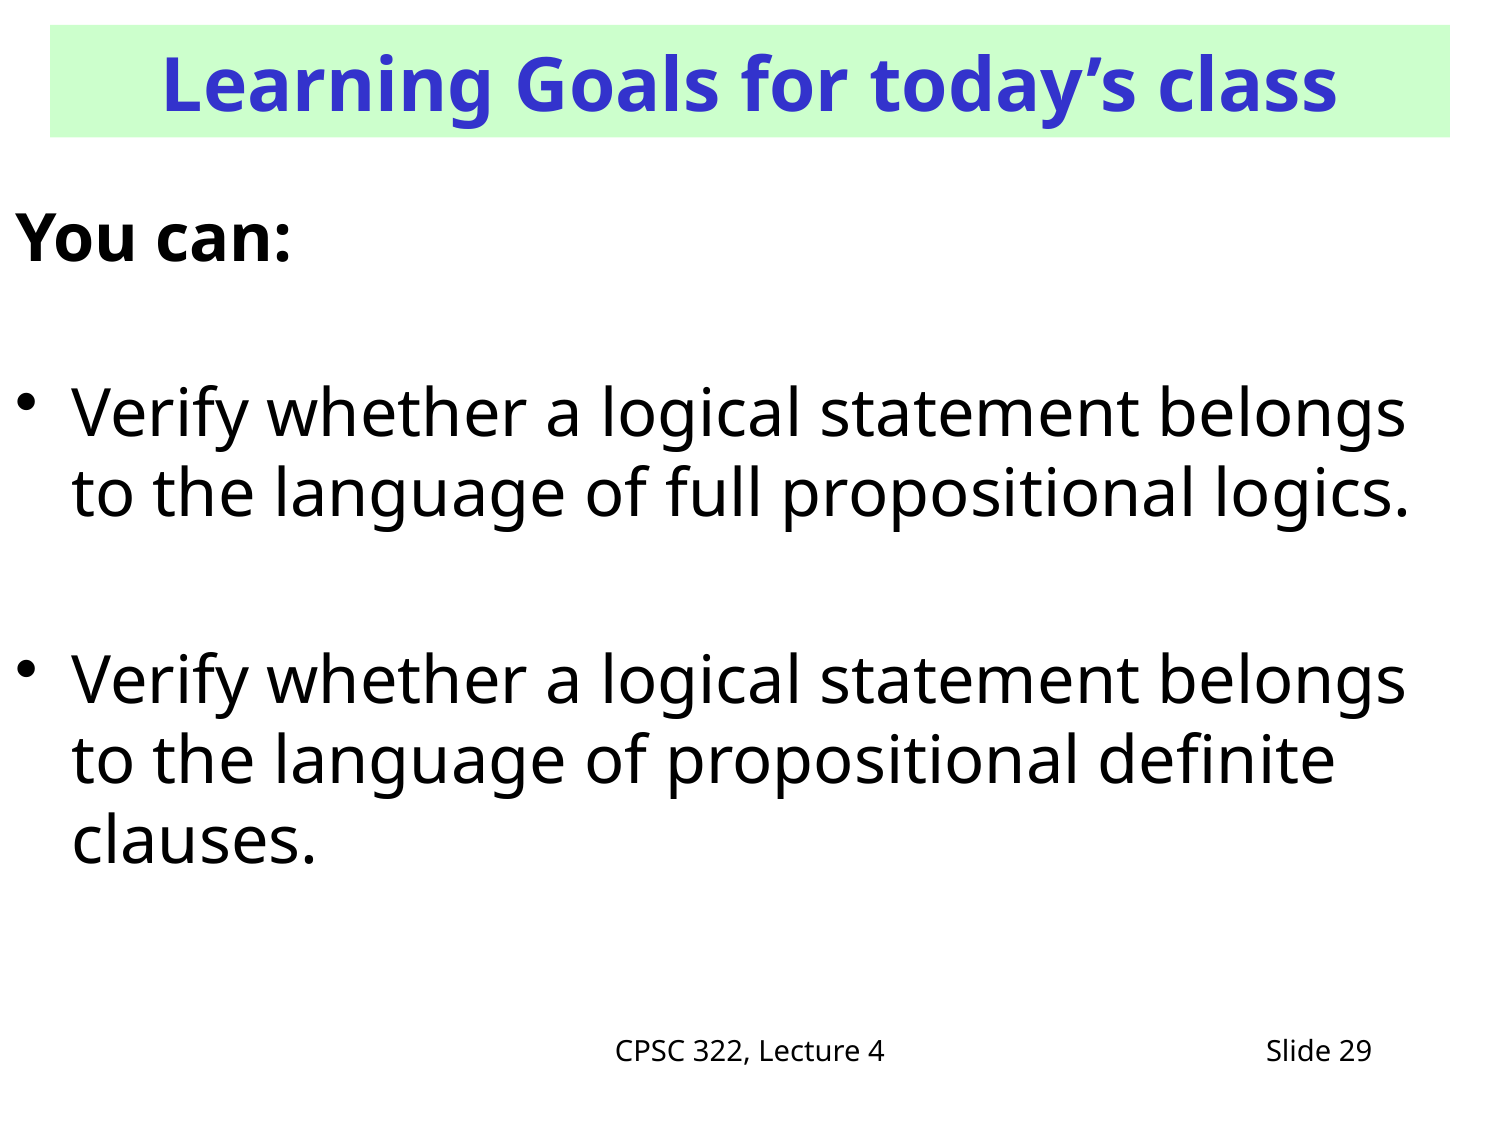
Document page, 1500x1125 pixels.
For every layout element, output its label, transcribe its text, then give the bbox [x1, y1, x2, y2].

list You can: Verify whether a logical statement belongs to the language of full propositional logics. Verify whether a logical statement belongs to the language of propositional definite clauses. [0, 187, 1442, 926]
footer CPSC 322, Lecture 4 [512, 1024, 988, 1101]
title Learning Goals for today’s class [49, 24, 1451, 138]
slide_number Slide 29 [1074, 1024, 1388, 1101]
